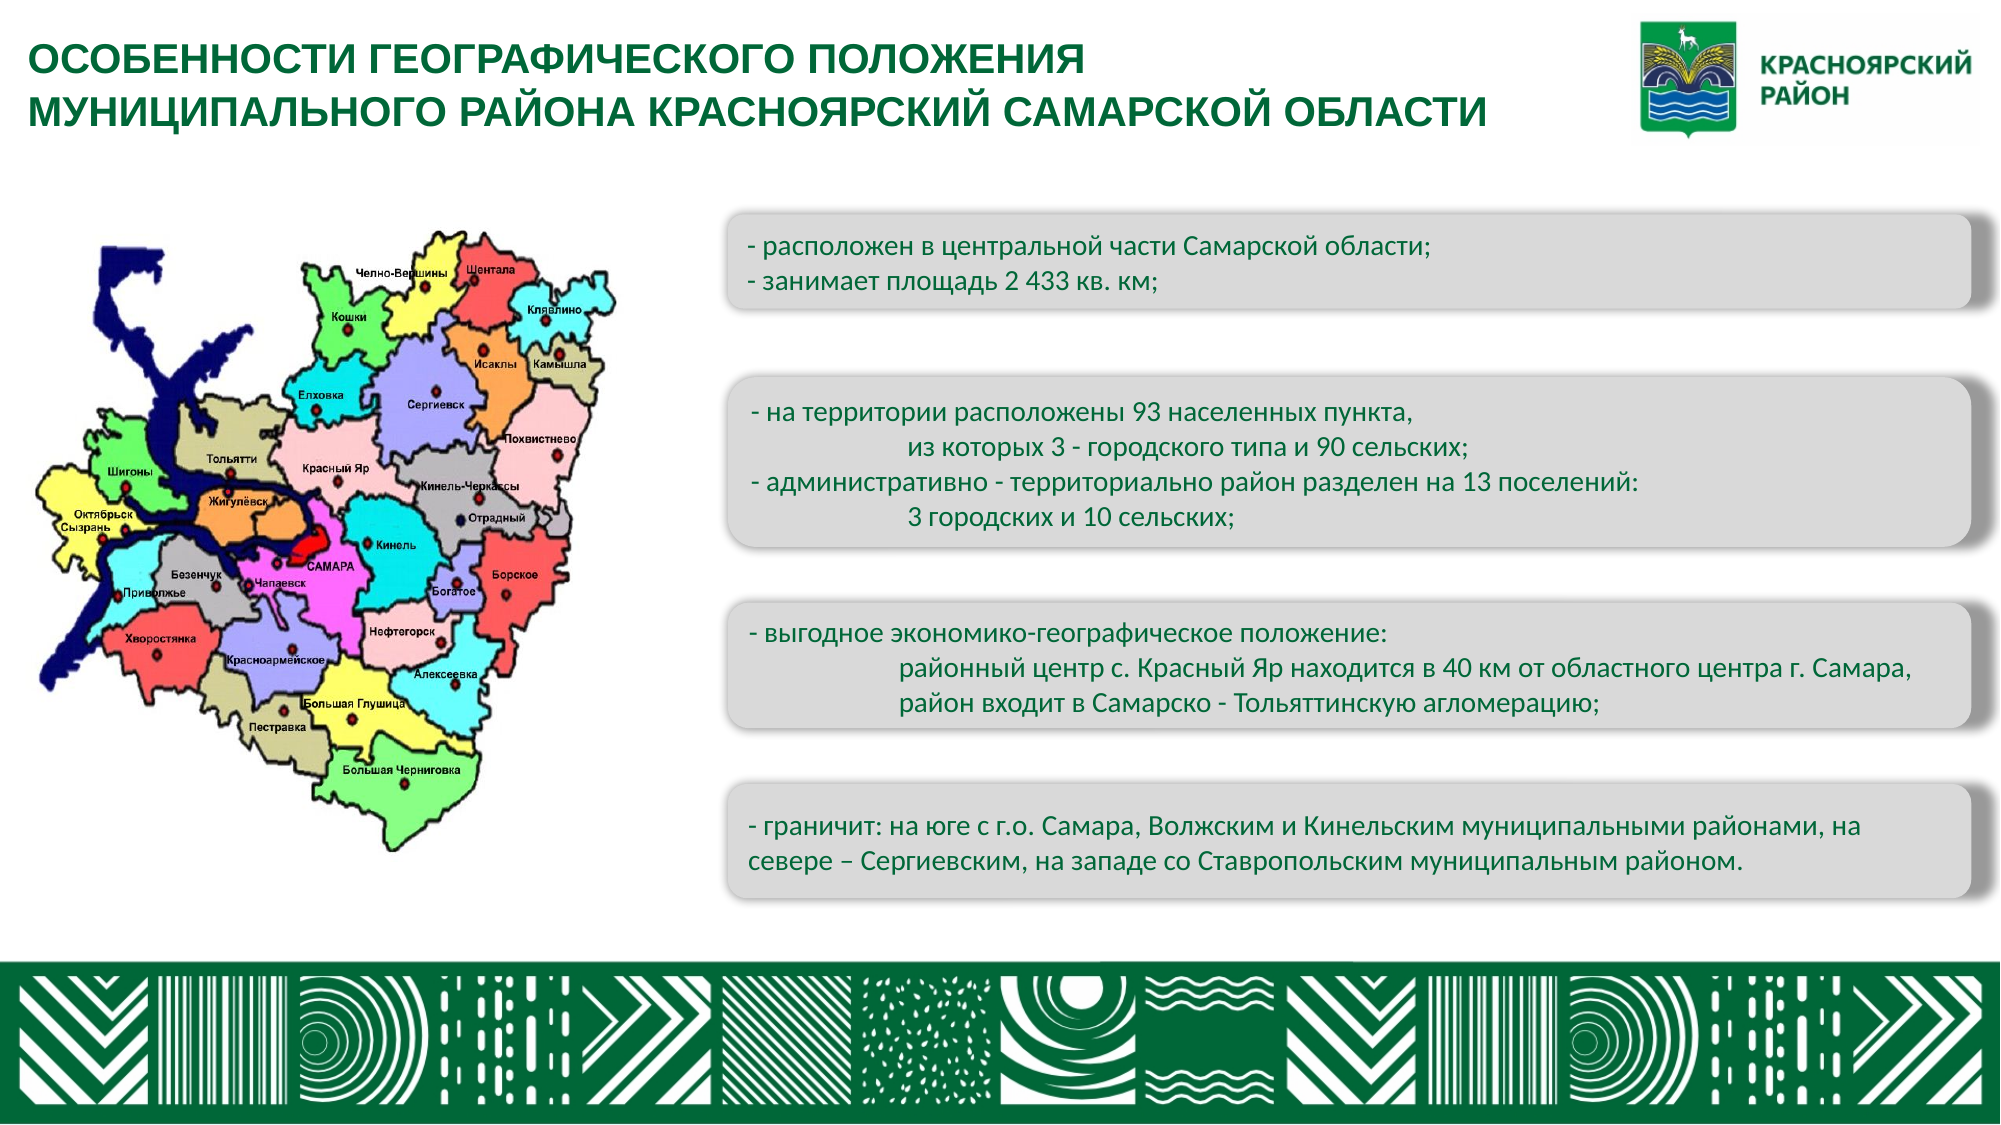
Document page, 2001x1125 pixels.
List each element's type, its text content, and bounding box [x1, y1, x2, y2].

text_box ОСОБЕННОСТИ ГЕОГРАФИЧЕСКОГО ПОЛОЖЕНИЯ МУНИЦИПАЛЬНОГО РАЙОНА КРАСНОЯРСКИЙ САМАРСКОЙ ОБЛАСТИ [25, 13, 1516, 135]
text_box - расположен в центральной части Самарской области; - занимает площадь 2 433 кв. км; [726, 213, 1973, 310]
picture [0, 960, 2000, 1125]
text_box - выгодное экономико-географическое положение: районный центр с. Красный Яр находится в 40 км от областного центра г. Самара, район входит в Самарско - Тольяттинскую агломерацию; [726, 601, 1973, 730]
text_box - на территории расположены 93 населенных пункта, из которых 3 - городского типа и 90 сельских; - административно - территориально район разделен на 13 поселений: 3 городских и 10 сельских; [726, 376, 1973, 548]
text_box - граничит: на юге с г.о. Самара, Волжским и Кинельским муниципальными районами, на севере – Сергиевским, на западе со Ставропольским муниципальным районом. [726, 782, 1973, 900]
picture [25, 220, 634, 862]
picture [1631, 13, 1980, 146]
